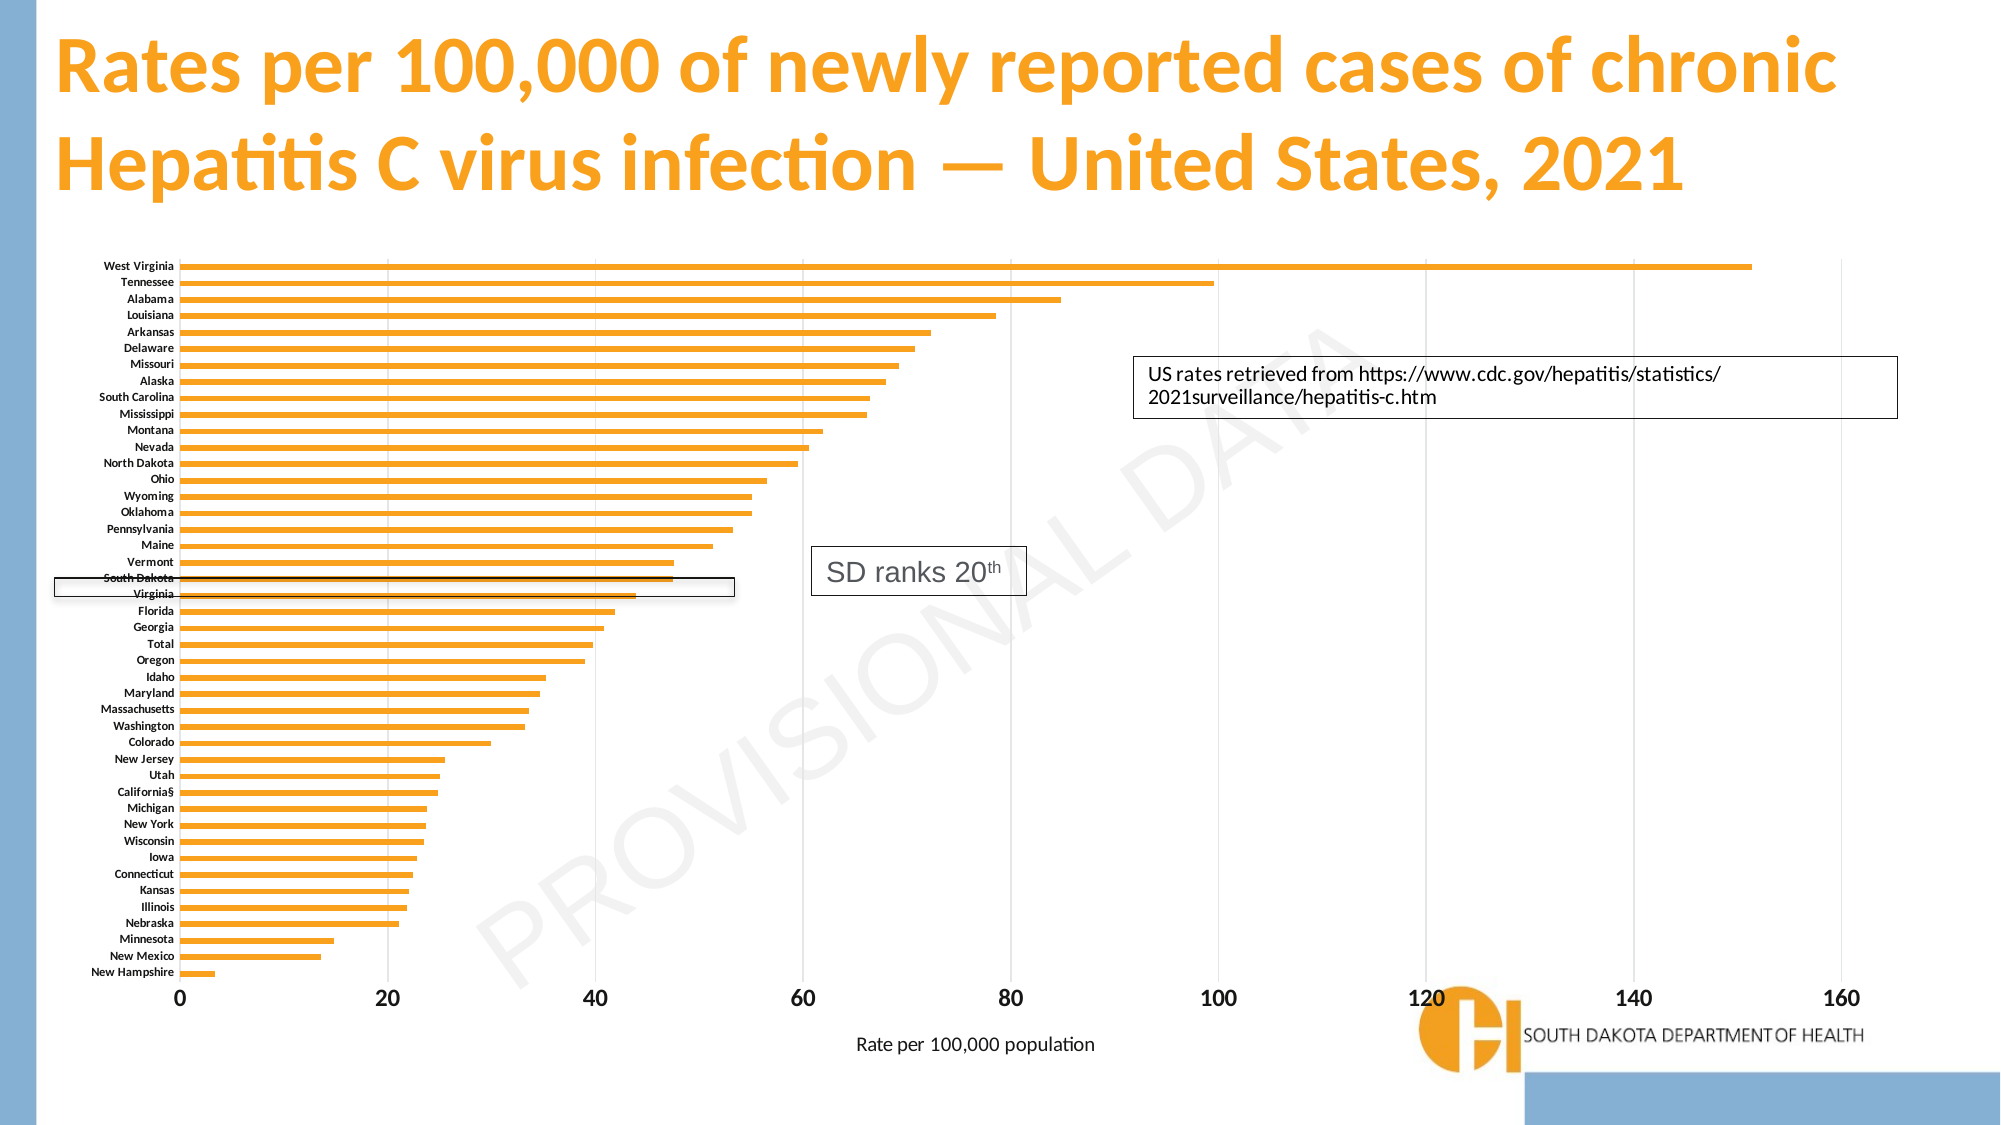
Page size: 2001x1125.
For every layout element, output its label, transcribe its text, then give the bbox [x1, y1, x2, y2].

picture [0, 0, 2001, 1125]
title Rates per 100,000 of newly reported cases of chronic Hepatitis C virus infection — United States, 2021 [40, 0, 1868, 218]
chart [54, 241, 1898, 1088]
